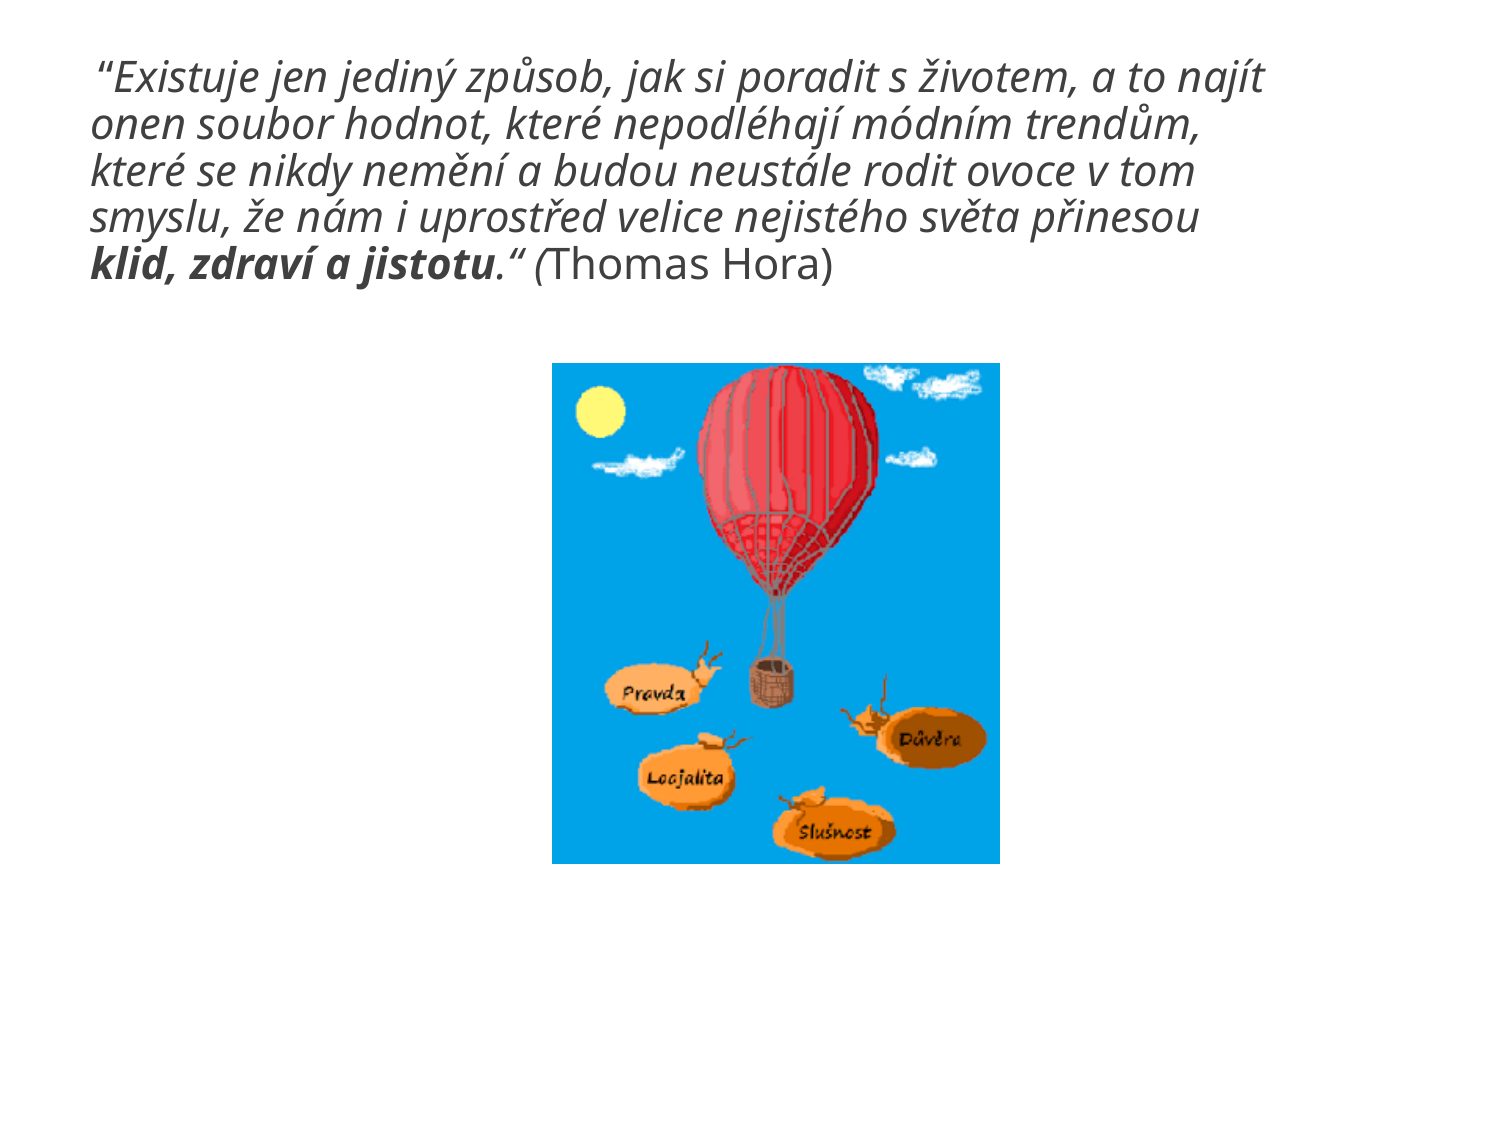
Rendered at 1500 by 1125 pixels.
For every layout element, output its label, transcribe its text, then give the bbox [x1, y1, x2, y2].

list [552, 363, 1000, 864]
title “Existuje jen jediný způsob, jak si poradit s životem, a to najít onen soubor hodnot, které nepodléhají módním trendům, které se nikdy nemění a budou neustále rodit ovoce v tom smyslu, že nám i uprostřed velice nejistého světa přinesou klid, zdraví a jistotu.“ (Thomas Hora) [75, 45, 1300, 338]
